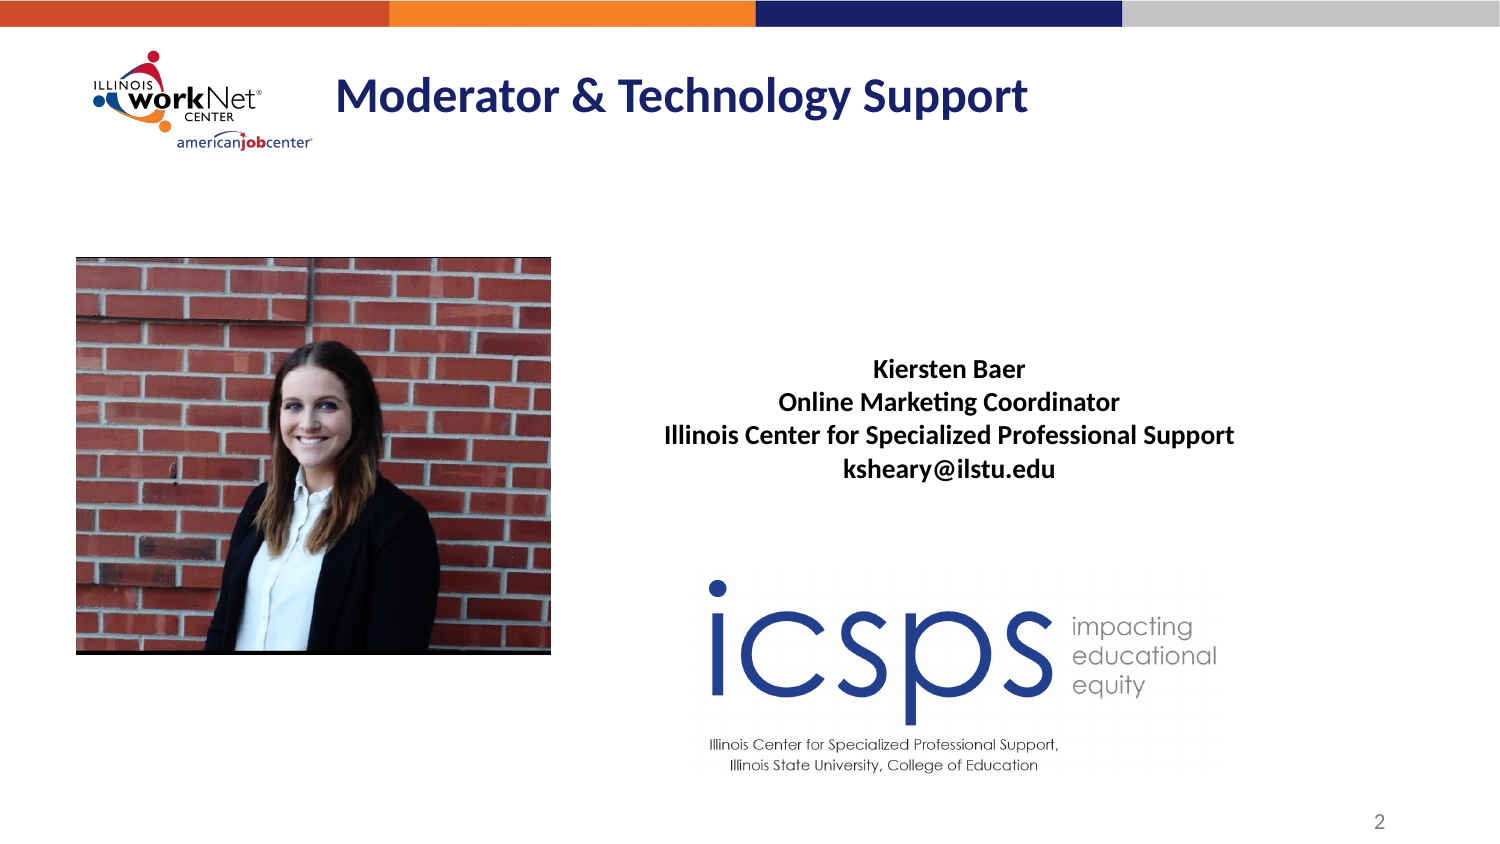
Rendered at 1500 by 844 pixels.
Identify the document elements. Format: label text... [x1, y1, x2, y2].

slide_number ‹#› [1059, 797, 1397, 843]
title Moderator & Technology Support [323, 61, 1397, 131]
list Kiersten Baer Online Marketing Coordinator Illinois Center for Specialized Professional Support ksheary@ilstu.edu [643, 348, 1256, 553]
picture [0, 0, 1500, 844]
